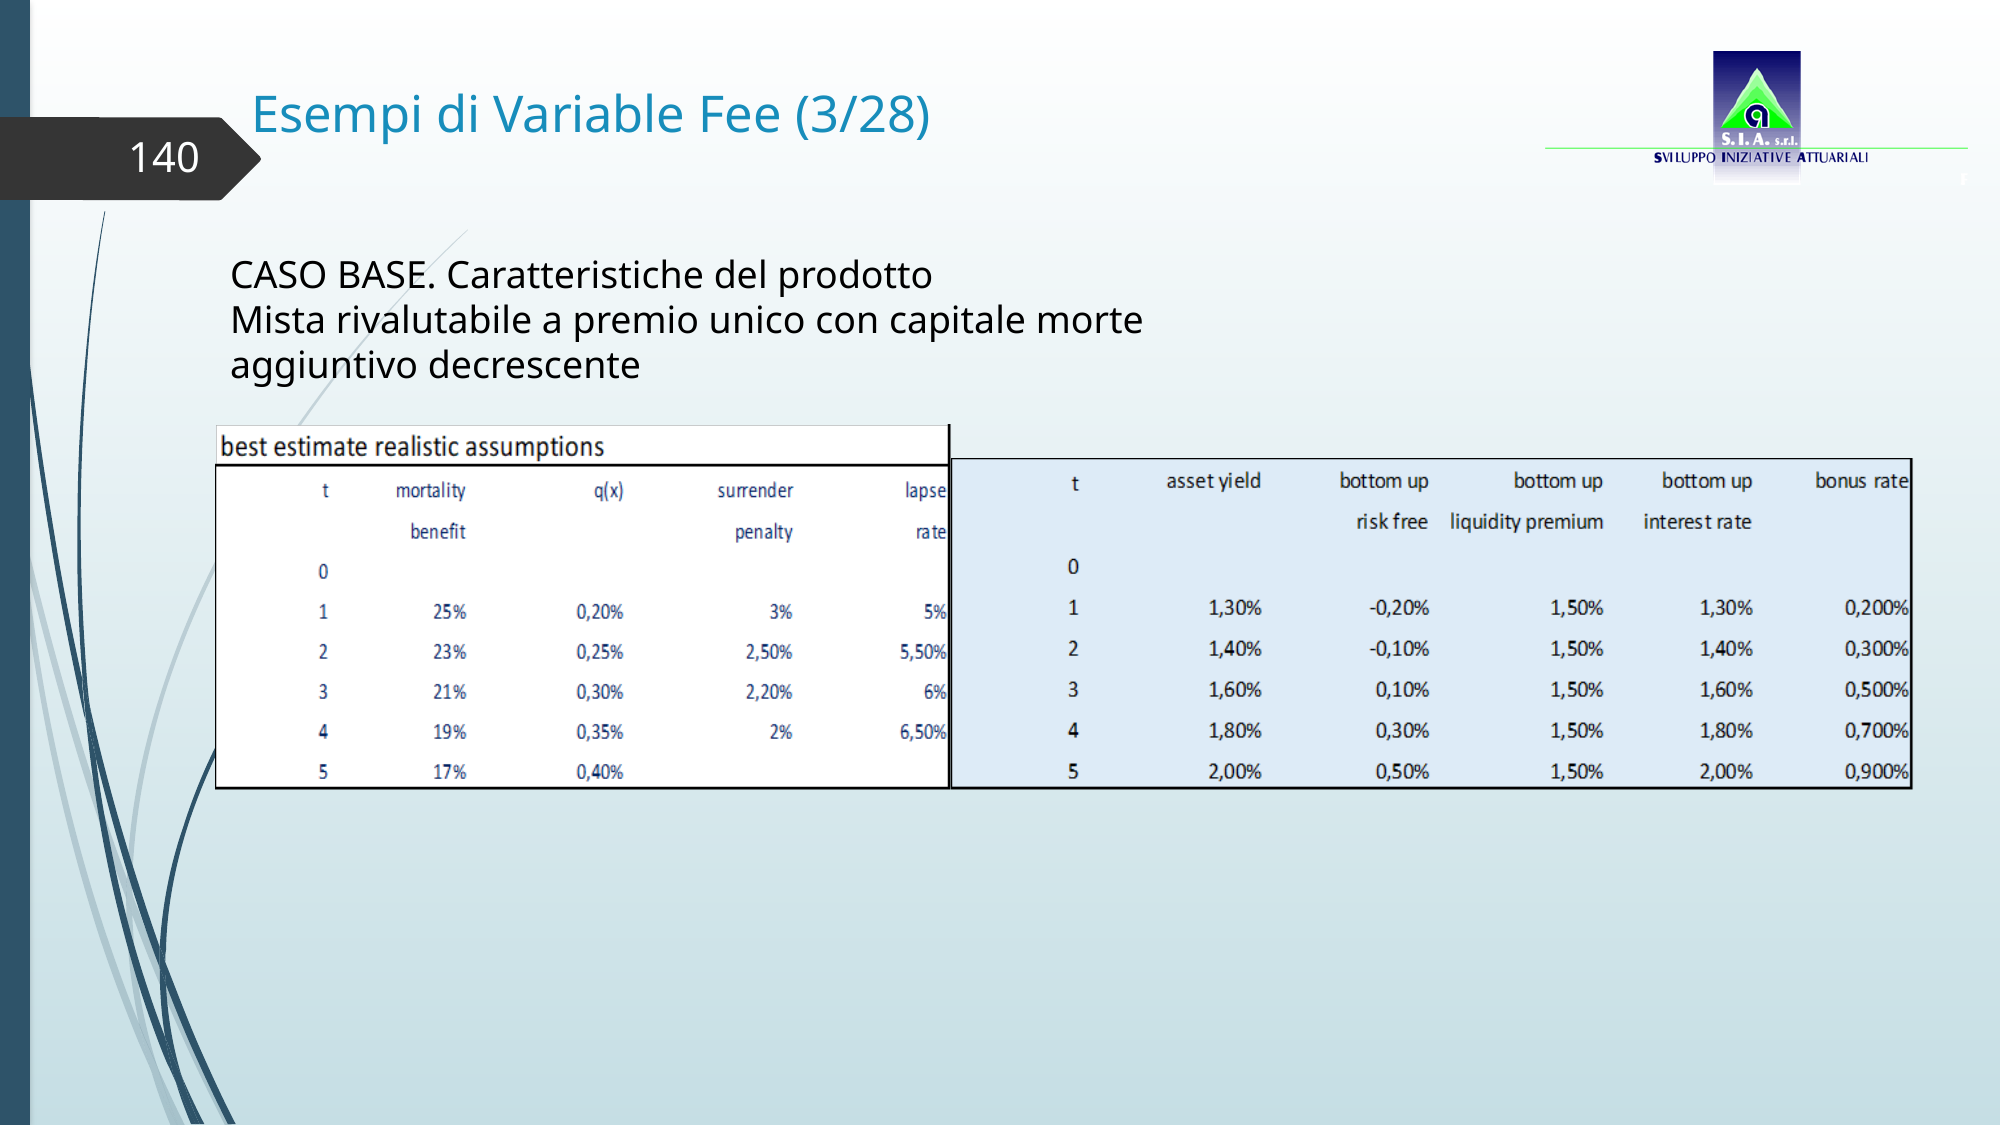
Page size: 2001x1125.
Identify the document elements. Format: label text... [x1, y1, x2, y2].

title Esempi di Variable Fee (3/28) [106, 74, 1649, 211]
text_box CASO BASE. Caratteristiche del prodotto Mista rivalutabile a premio unico con capitale morte aggiuntivo decrescente [215, 244, 1216, 439]
slide_number 140 [87, 129, 216, 190]
picture [1544, 51, 1968, 185]
picture [214, 424, 1914, 791]
